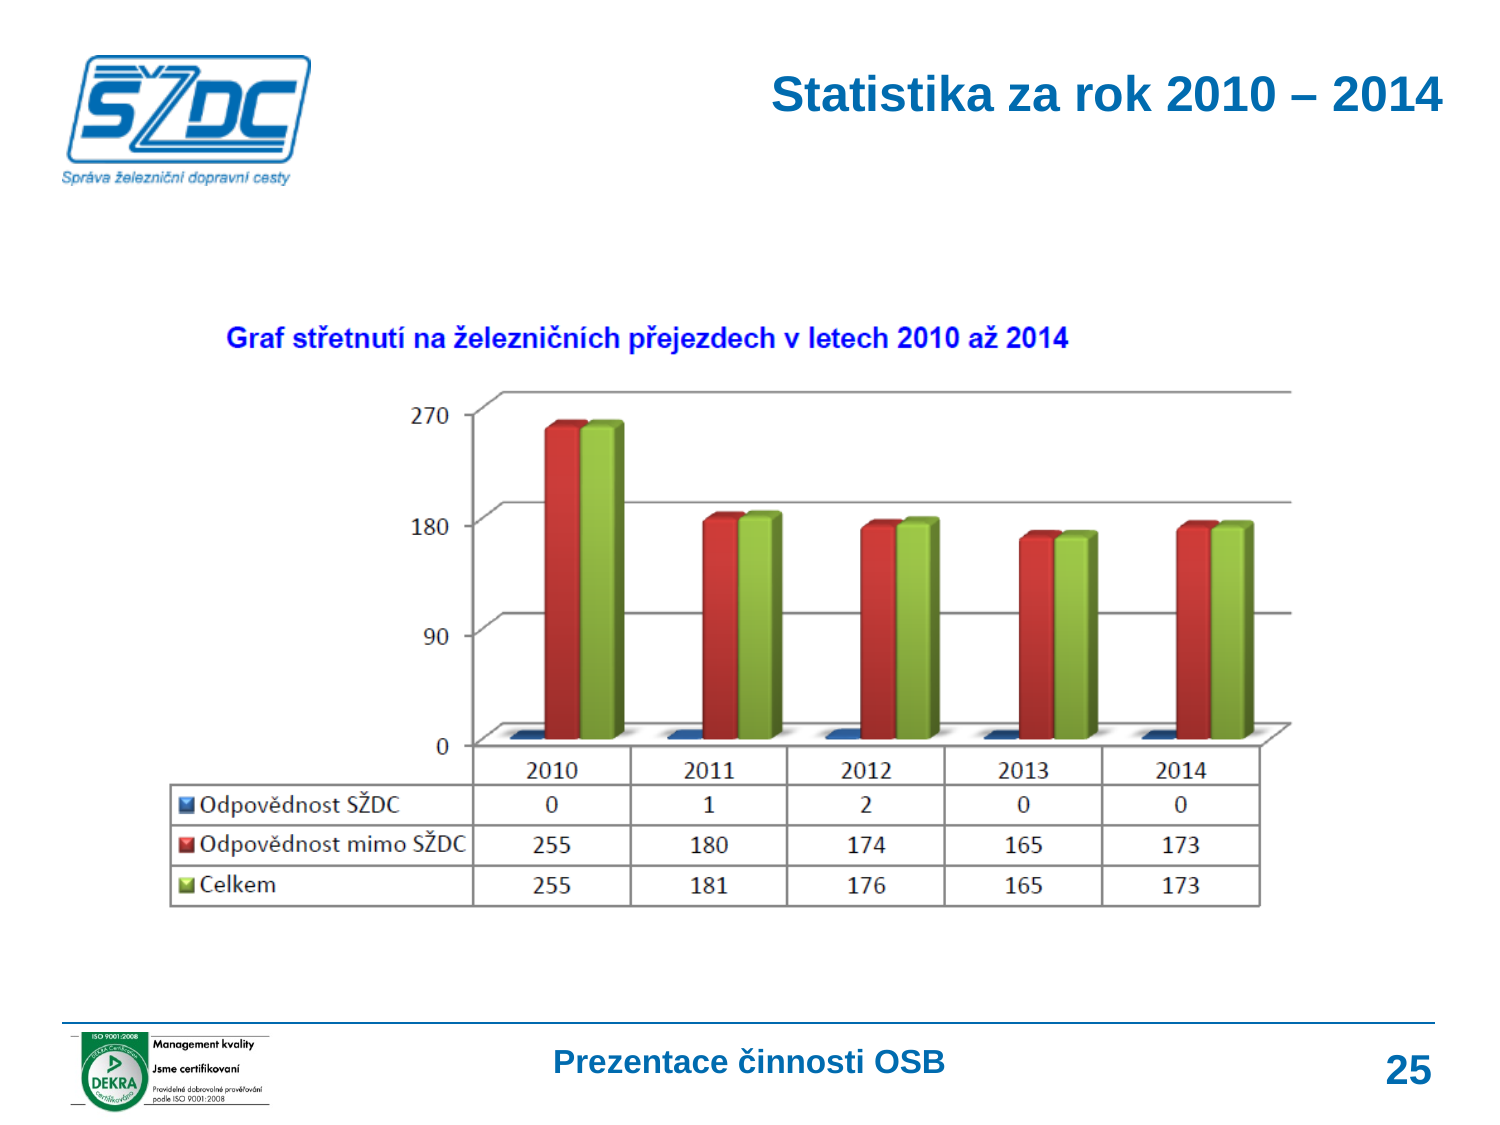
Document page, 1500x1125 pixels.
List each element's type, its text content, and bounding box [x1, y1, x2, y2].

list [74, 314, 1426, 953]
list Prezentace činnosti OSB [425, 1032, 1075, 1092]
list Statistika za rok 2010 – 2014 [360, 54, 1459, 138]
picture [62, 55, 311, 186]
picture [64, 1032, 278, 1125]
slide_number 25 [1096, 1035, 1447, 1095]
